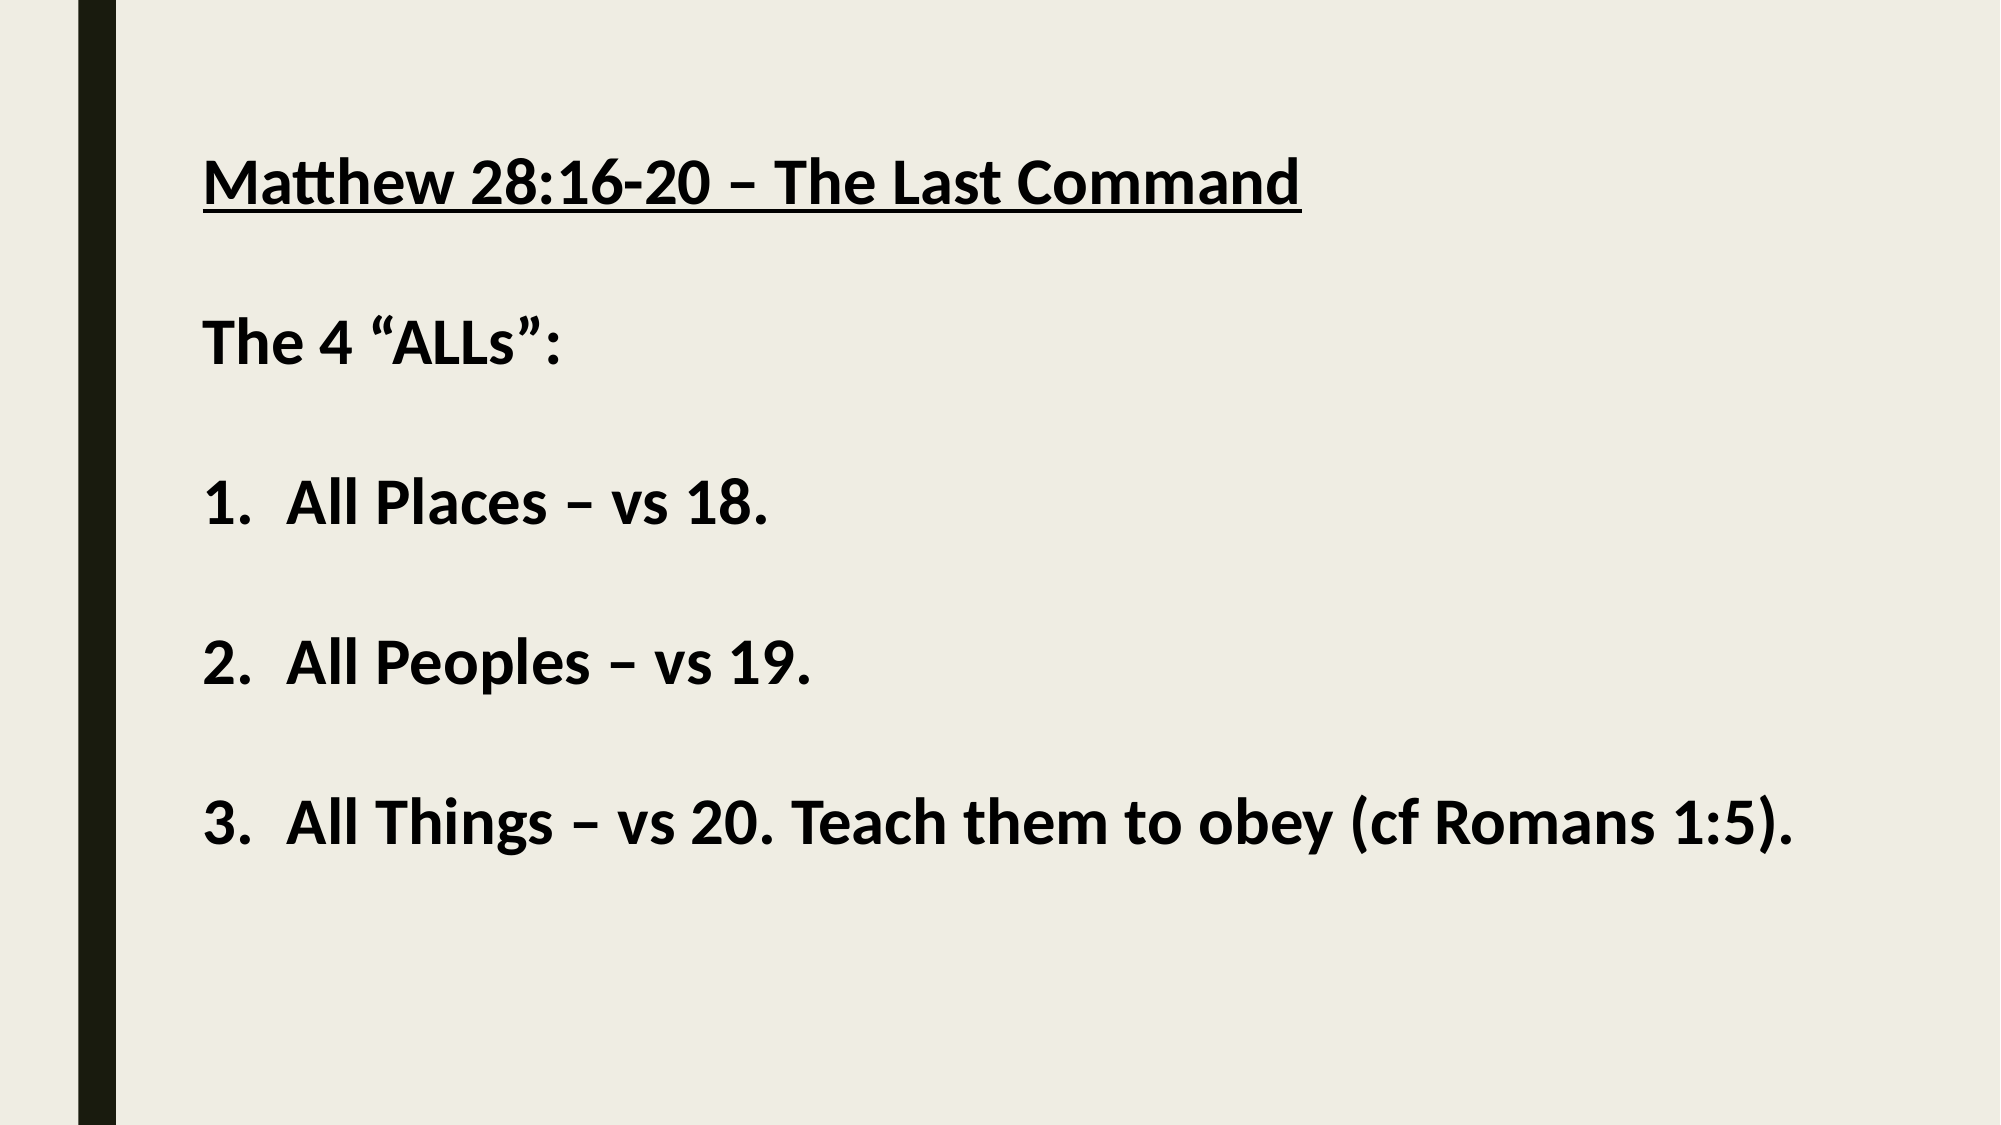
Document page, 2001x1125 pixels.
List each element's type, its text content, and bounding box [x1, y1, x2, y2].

text_box Matthew 28:16-20 – The Last Command The 4 “ALLs”: All Places – vs 18. All Peoples – vs 19. All Things – vs 20. Teach them to obey (cf Romans 1:5). [187, 130, 1929, 1125]
